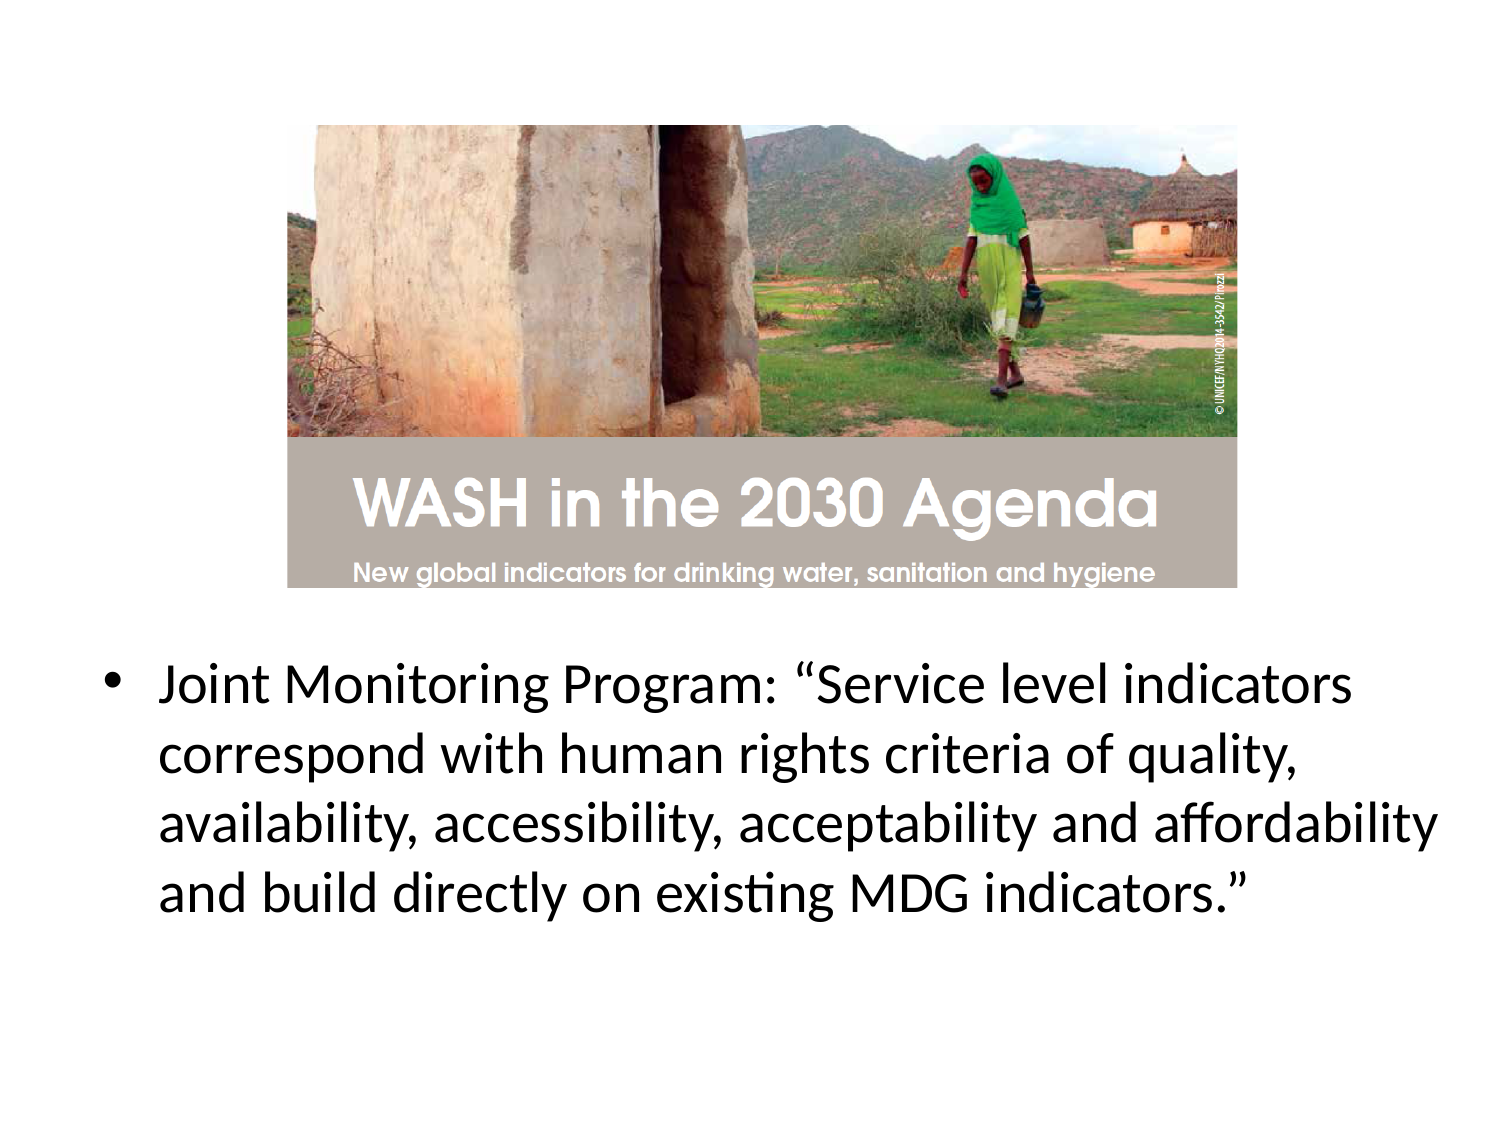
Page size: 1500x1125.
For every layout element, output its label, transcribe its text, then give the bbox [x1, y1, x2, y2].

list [287, 124, 1238, 589]
list Joint Monitoring Program: “Service level indicators correspond with human rights criteria of quality, availability, accessibility, acceptability and affordability and build directly on existing MDG indicators.” [87, 637, 1463, 1100]
